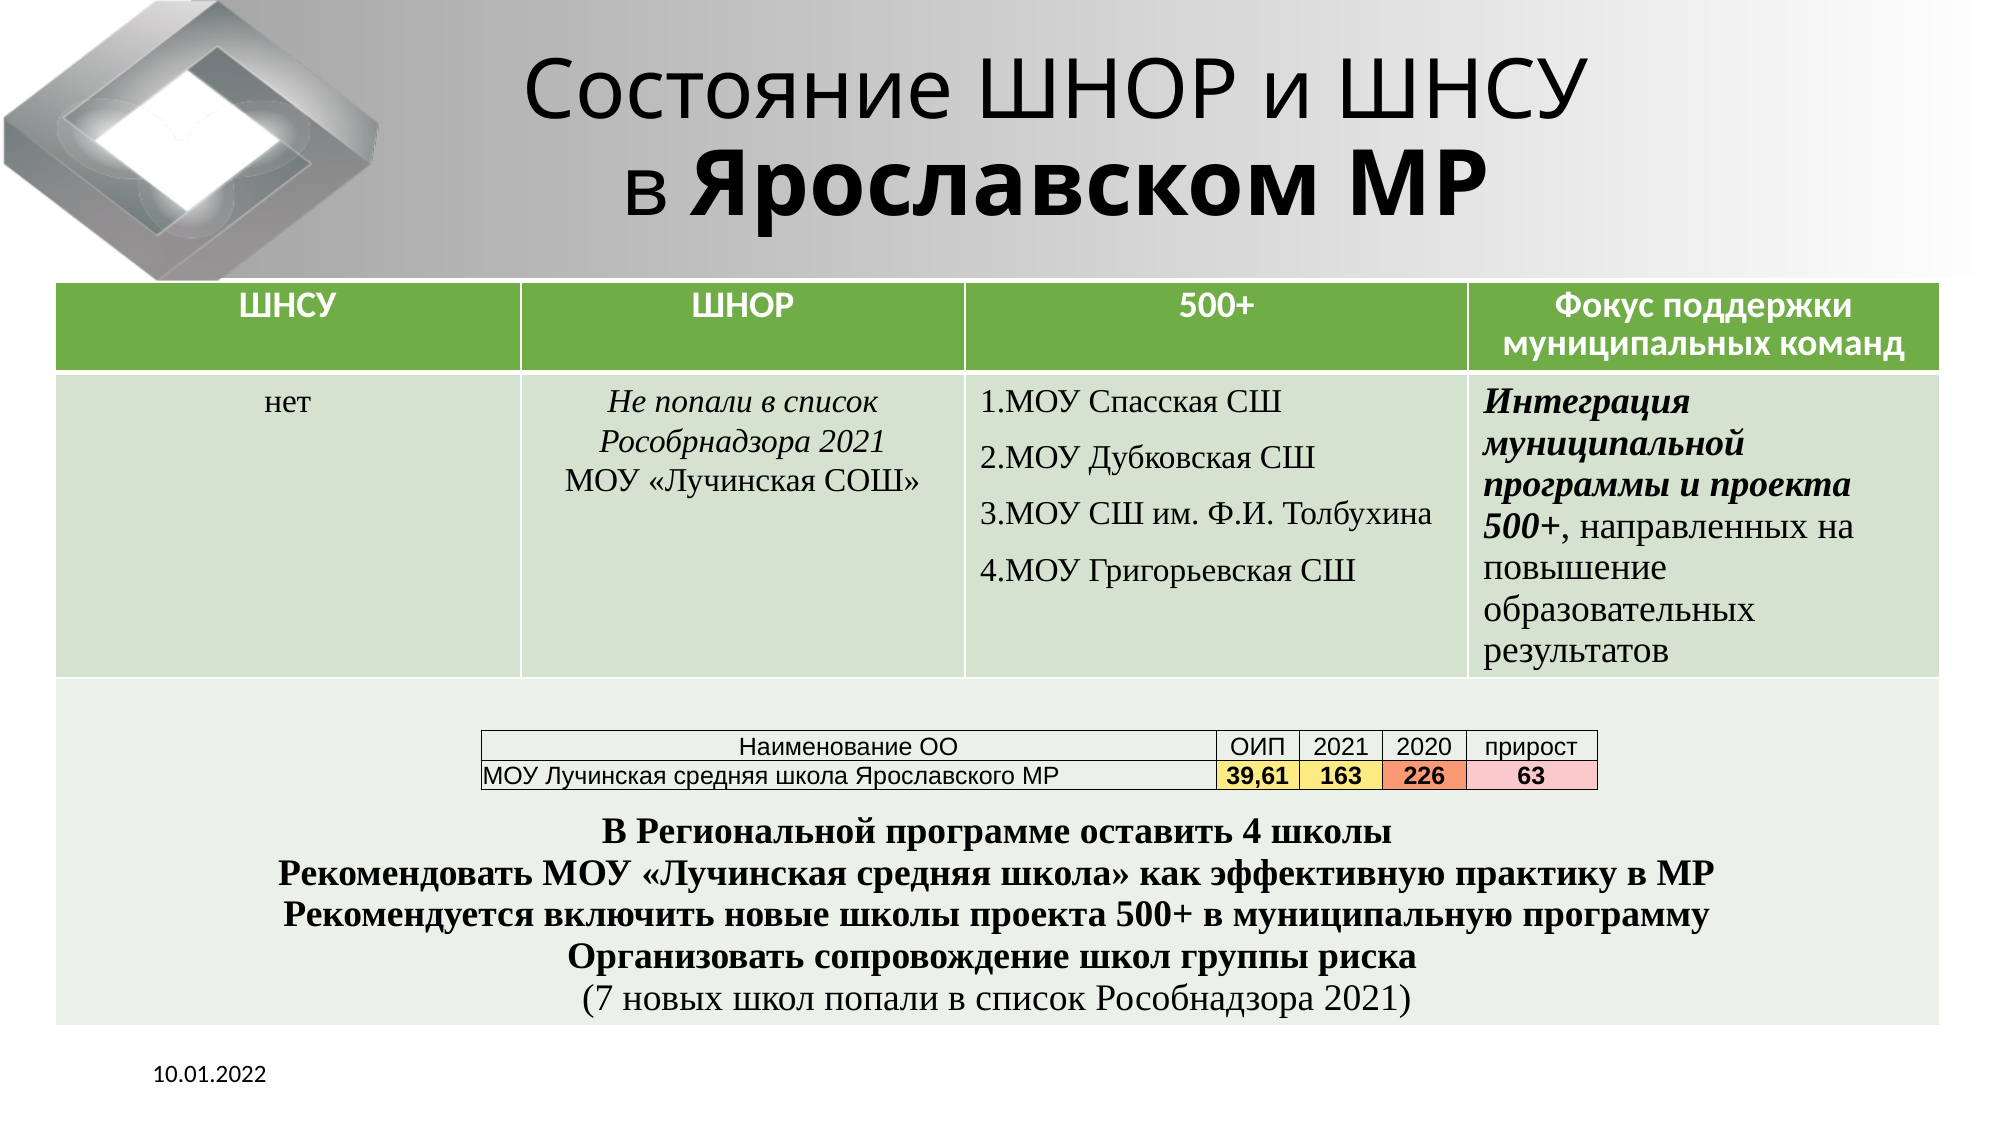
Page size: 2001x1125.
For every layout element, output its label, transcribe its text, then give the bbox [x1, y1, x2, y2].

table_header ОИП [1217, 731, 1299, 760]
table_header ШНОР [522, 283, 964, 370]
table_header 500+ [966, 283, 1467, 370]
table_cell нет [56, 375, 520, 677]
table_header Наименование ОО [482, 731, 1216, 760]
table_cell 63 [1467, 761, 1597, 789]
table_header 2021 [1300, 731, 1382, 760]
table_cell 163 [1300, 761, 1382, 789]
table_cell 39,61 [1217, 761, 1299, 789]
table_cell МОУ Лучинская средняя школа Ярославского МР [482, 761, 1216, 789]
table_header ШНСУ [56, 283, 520, 370]
table_cell В Региональной программе оставить 4 школы Рекомендовать МОУ «Лучинская средняя школа» как эффективную практику в МР Рекомендуется включить новые школы проекта 500+ в муниципальную программу Организовать сопровождение школ группы риска (7 новых школ попали в список Рособнадзора 2021) [56, 679, 1939, 1025]
picture [0, 0, 383, 284]
table_header 2020 [1383, 731, 1466, 760]
table_cell 1.МОУ Спасская СШ 2.МОУ Дубковская СШ 3.МОУ СШ им. Ф.И. Толбухина 4.МОУ Григорьевская СШ [966, 375, 1467, 677]
title Состояние ШНОР и ШНСУ в Ярославском МР [193, 32, 1919, 250]
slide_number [137, 1042, 588, 1103]
table_cell Интеграция муниципальной программы и проекта 500+, направленных на повышение образовательных результатов [1469, 375, 1939, 677]
table_cell Не попали в список Рособрнадзора 2021 МОУ «Лучинская СОШ» [522, 375, 964, 677]
table_cell 226 [1383, 761, 1466, 789]
table_header Фокус поддержки муниципальных команд [1469, 283, 1939, 370]
table_header прирост [1467, 731, 1597, 760]
